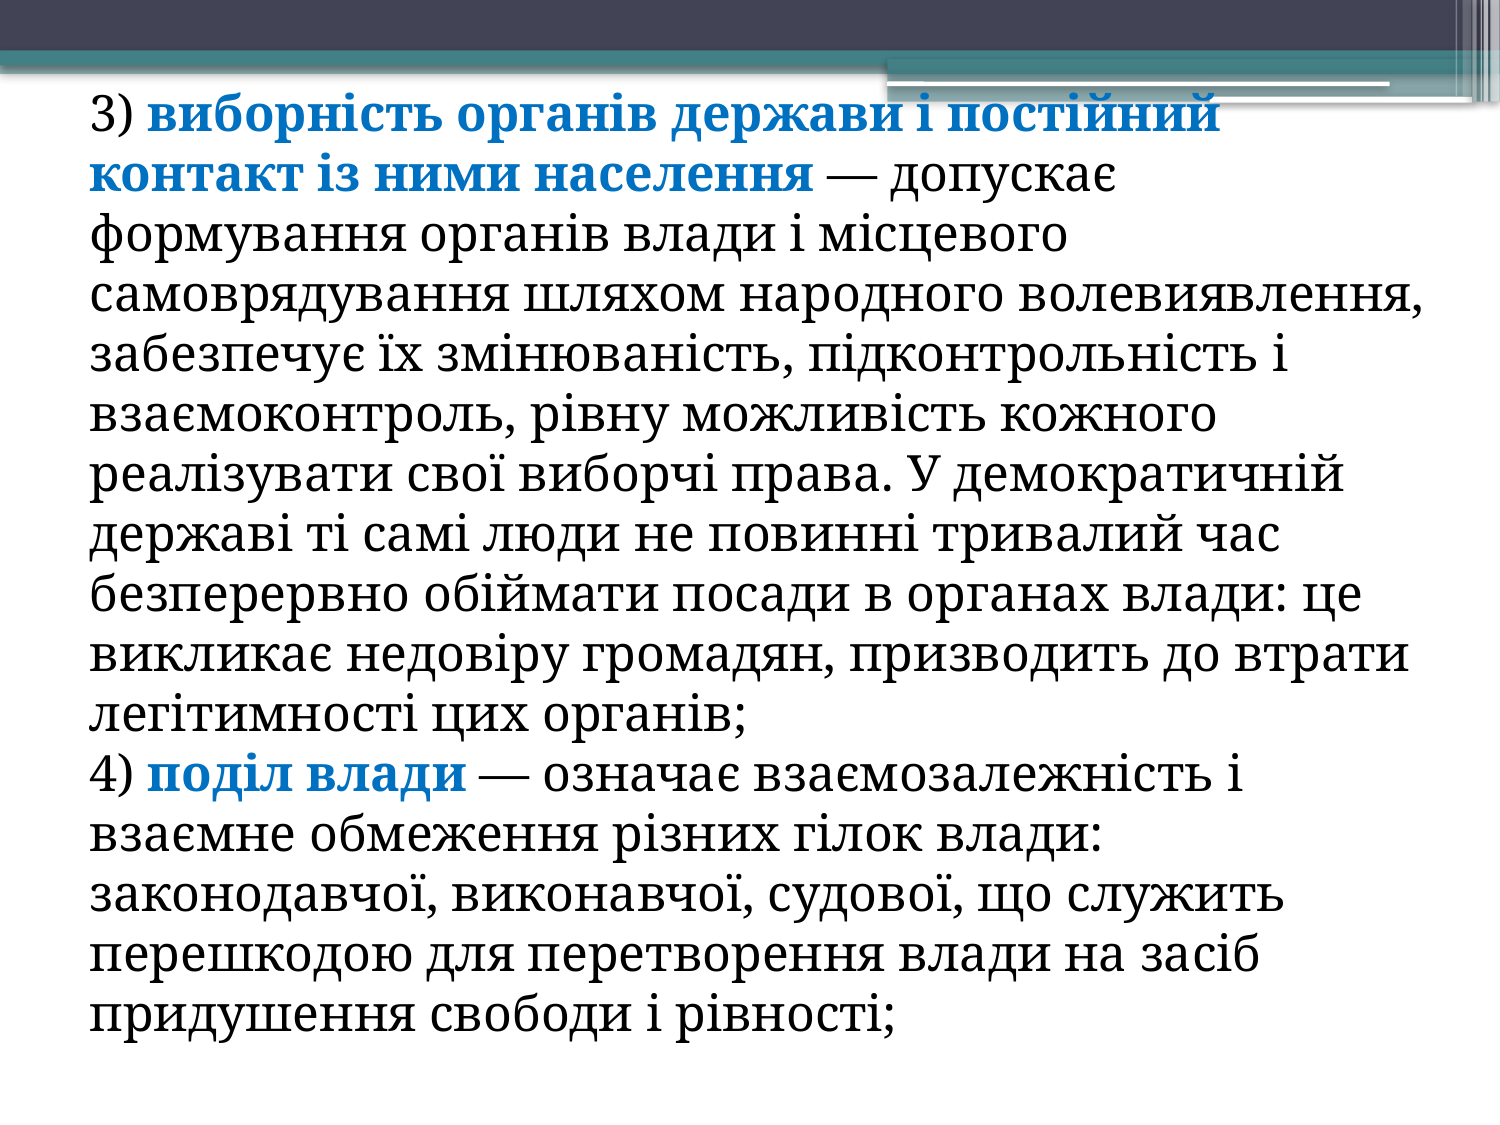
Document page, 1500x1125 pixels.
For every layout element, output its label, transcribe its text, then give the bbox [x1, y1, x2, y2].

text_box 3) виборність органів держави і постійний контакт із ними населення — допускає формування органів влади і місцевого самоврядування шляхом народного волевиявлення, забезпечує їх змінюваність, підконтрольність і взаємоконтроль, рівну можливість кожного реалізувати свої виборчі права. У демократичній державі ті самі люди не повинні тривалий час безперервно обіймати посади в органах влади: це викликає недовіру громадян, призводить до втрати легітимності цих органів; 4) поділ влади — означає взаємозалежність і взаємне обмеження різних гілок влади: законодавчої, виконавчої, судової, що служить перешкодою для перетворення влади на засіб придушення свободи і рівності; [75, 73, 1463, 1125]
